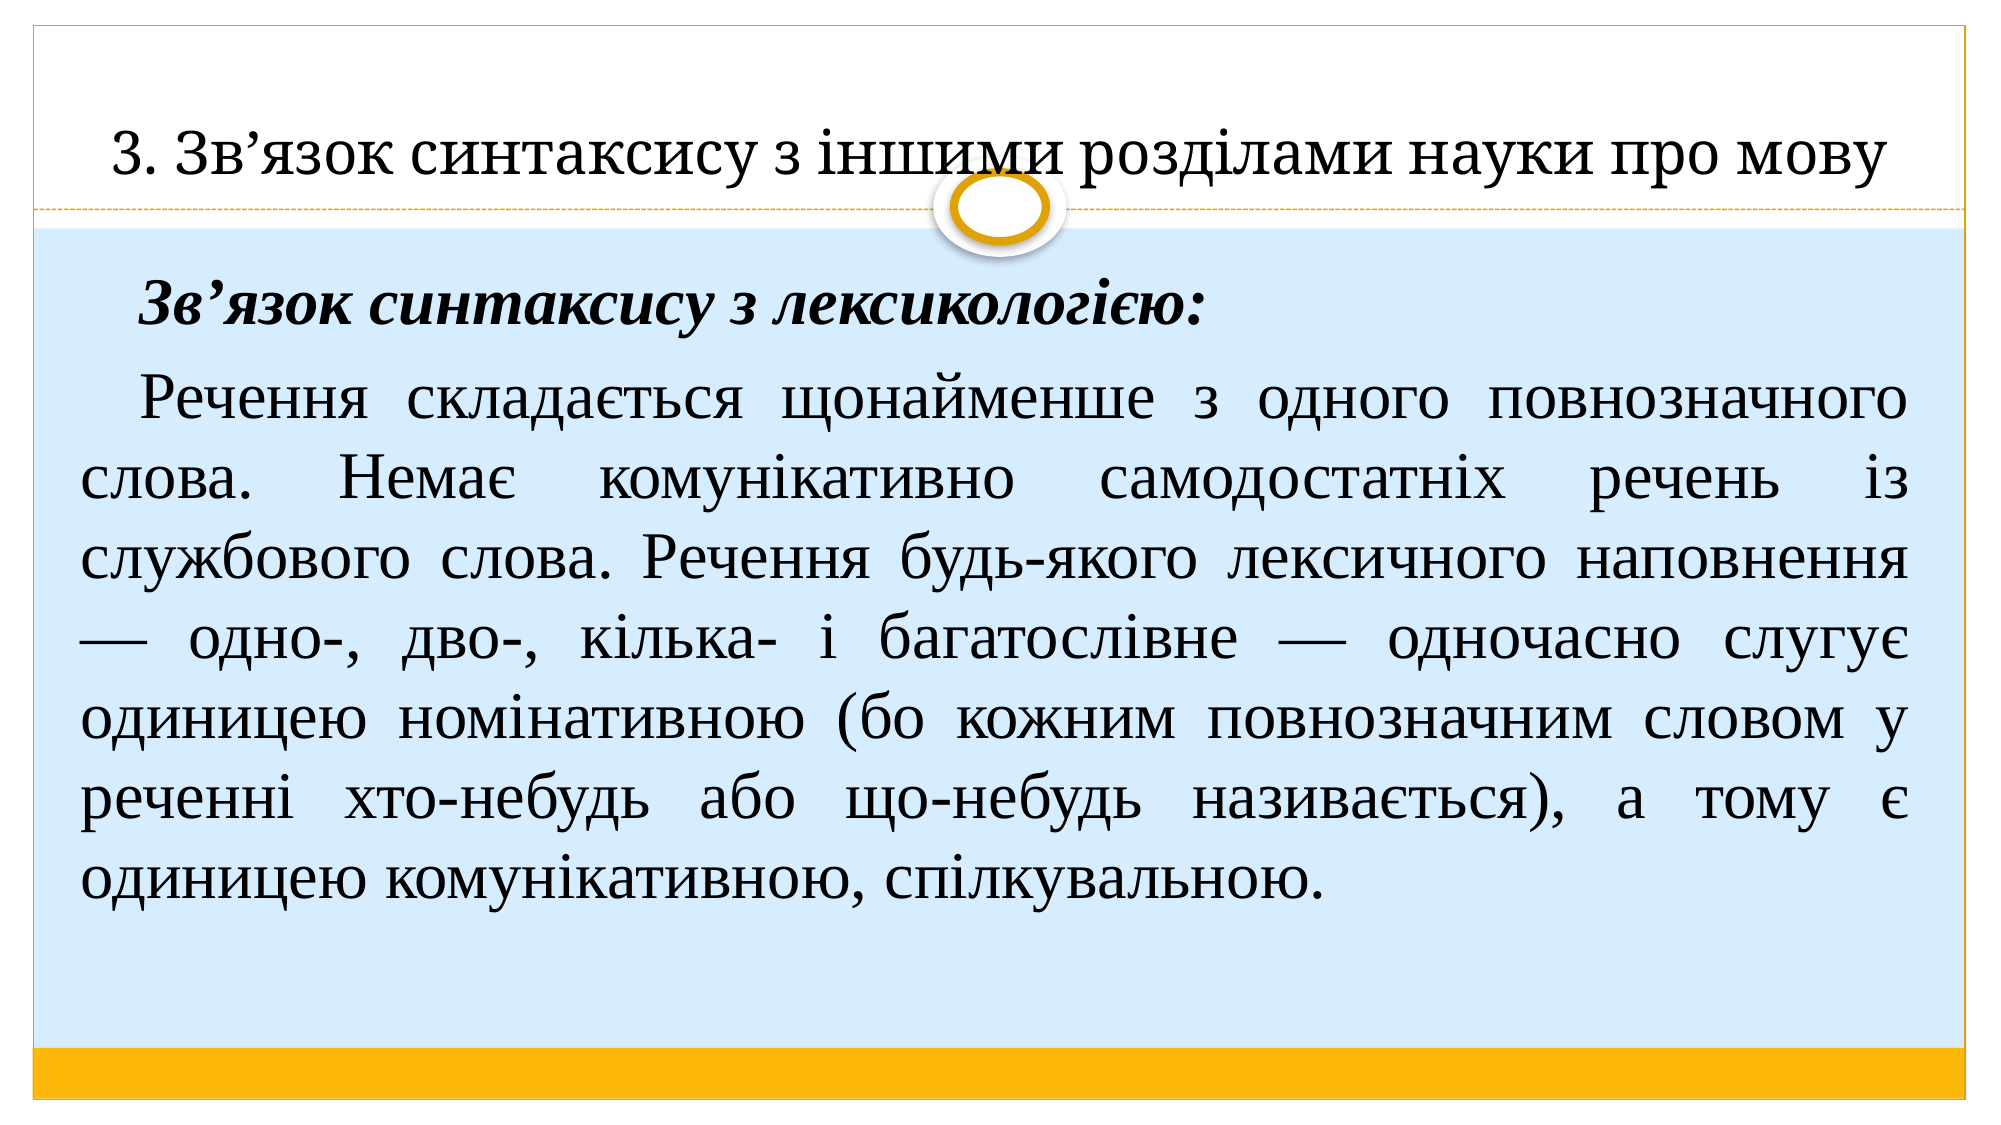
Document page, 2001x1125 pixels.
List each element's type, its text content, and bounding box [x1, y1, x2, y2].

list Зв’язок синтаксису з лексикологією: Речення складається щонайменше з одного повнозначного слова. Немає комунікативно самодостатніх речень із службового слова. Речення будь-якого лексичного наповнення — одно-, дво-, кілька- і багатослівне — одночасно слугує одиницею номінативною (бо кожним повнозначним словом у реченні хто-небудь або що-небудь називається), а тому є одиницею комунікативною, спілкувальною. [66, 250, 1926, 1001]
title 3. Зв’язок синтаксису з іншими розділами науки про мову [66, 37, 1933, 327]
